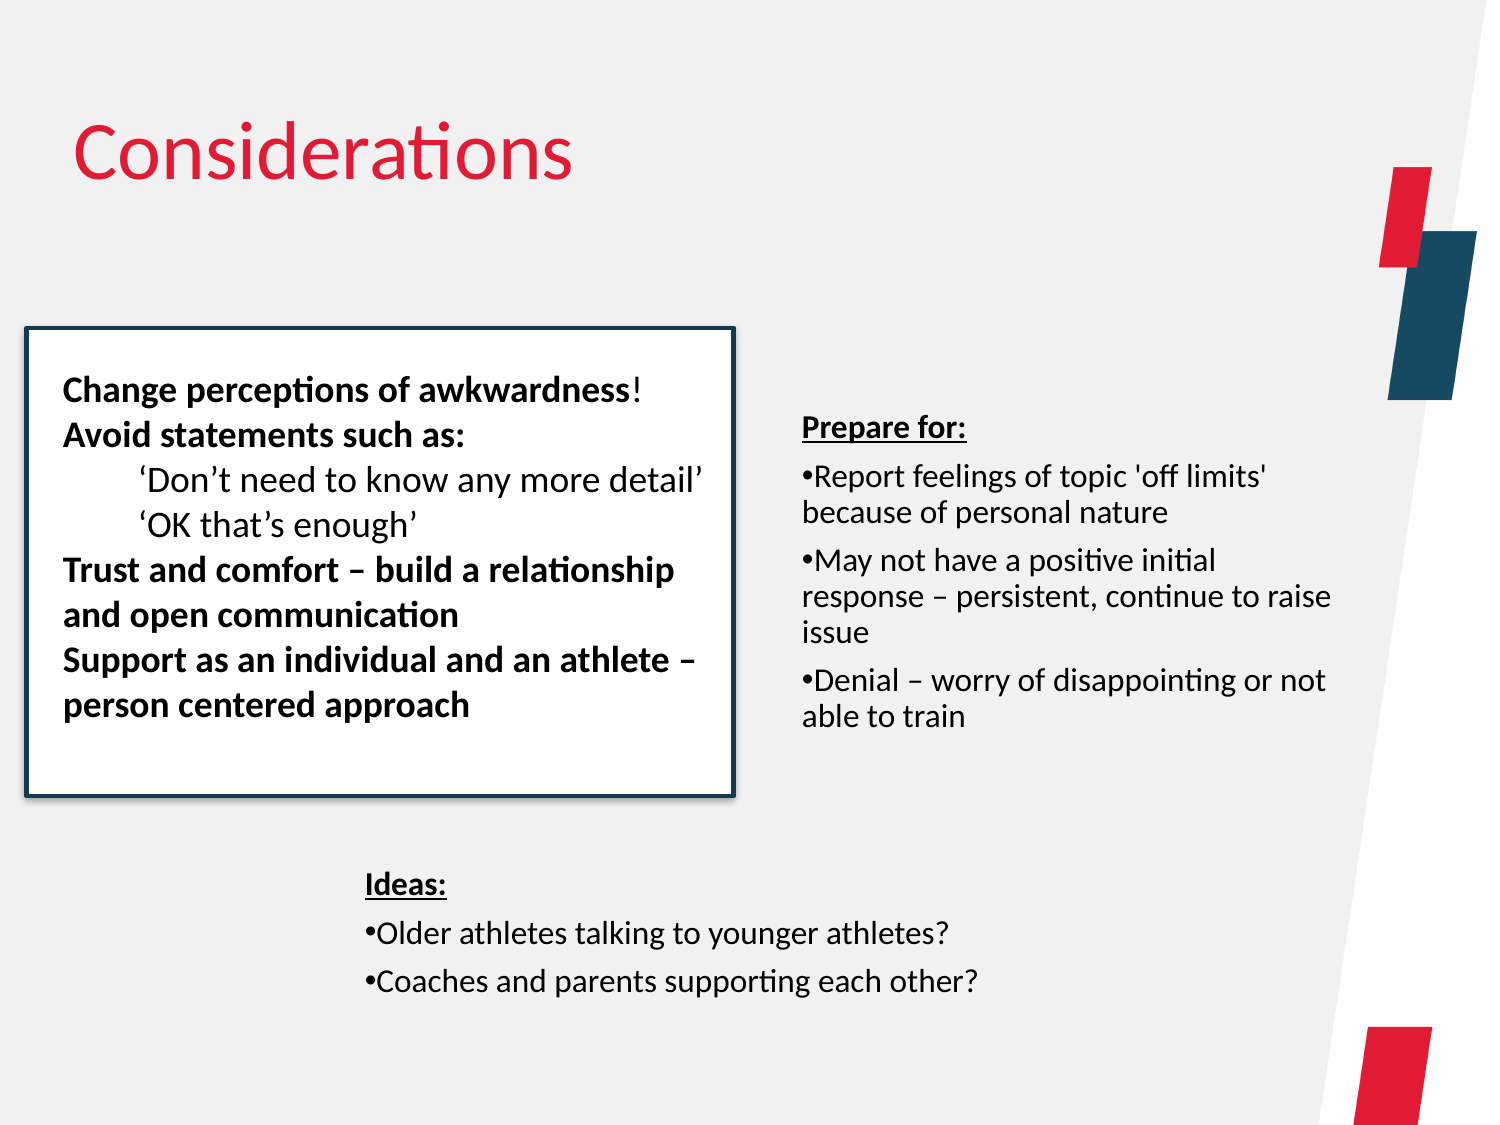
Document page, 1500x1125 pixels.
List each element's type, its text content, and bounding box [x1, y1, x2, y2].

picture [0, 0, 1500, 1125]
text_box Prepare for: Report feelings of topic 'off limits' because of personal nature May not have a positive initial response – persistent, continue to raise issue Denial – worry of disappointing or not able to train [787, 402, 1357, 791]
text_box Change perceptions of awkwardness! Avoid statements such as: ‘Don’t need to know any more detail’ ‘OK that’s enough’ Trust and comfort – build a relationship and open communication Support as an individual and an athlete – person centered approach [48, 357, 726, 733]
text_box [26, 327, 735, 797]
text_box Considerations [58, 88, 762, 204]
text_box Ideas: Older athletes talking to younger athletes? Coaches and parents supporting each other? [350, 859, 1101, 1056]
